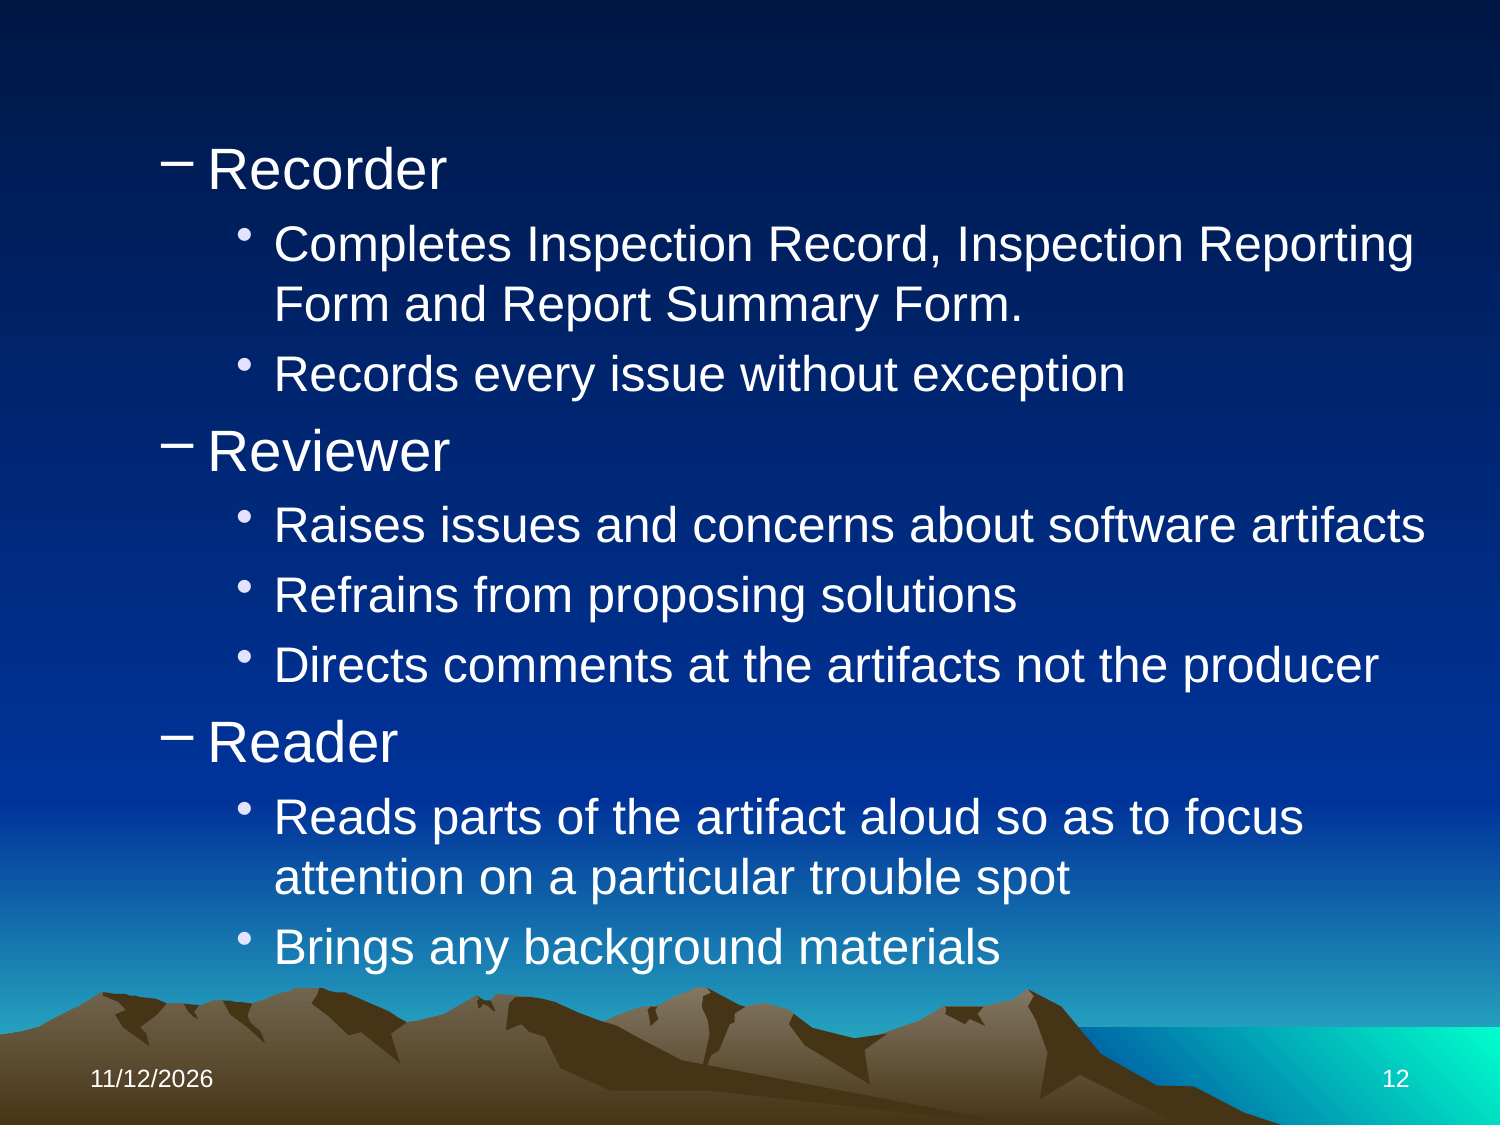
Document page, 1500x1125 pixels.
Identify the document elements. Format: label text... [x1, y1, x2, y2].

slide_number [74, 1024, 426, 1101]
list Recorder Completes Inspection Record, Inspection Reporting Form and Report Summary Form. Records every issue without exception Reviewer Raises issues and concerns about software artifacts Refrains from proposing solutions Directs comments at the artifacts not the producer Reader Reads parts of the artifact aloud so as to focus attention on a particular trouble spot Brings any background materials [70, 31, 1464, 1095]
slide_number 12 [1074, 1024, 1426, 1101]
